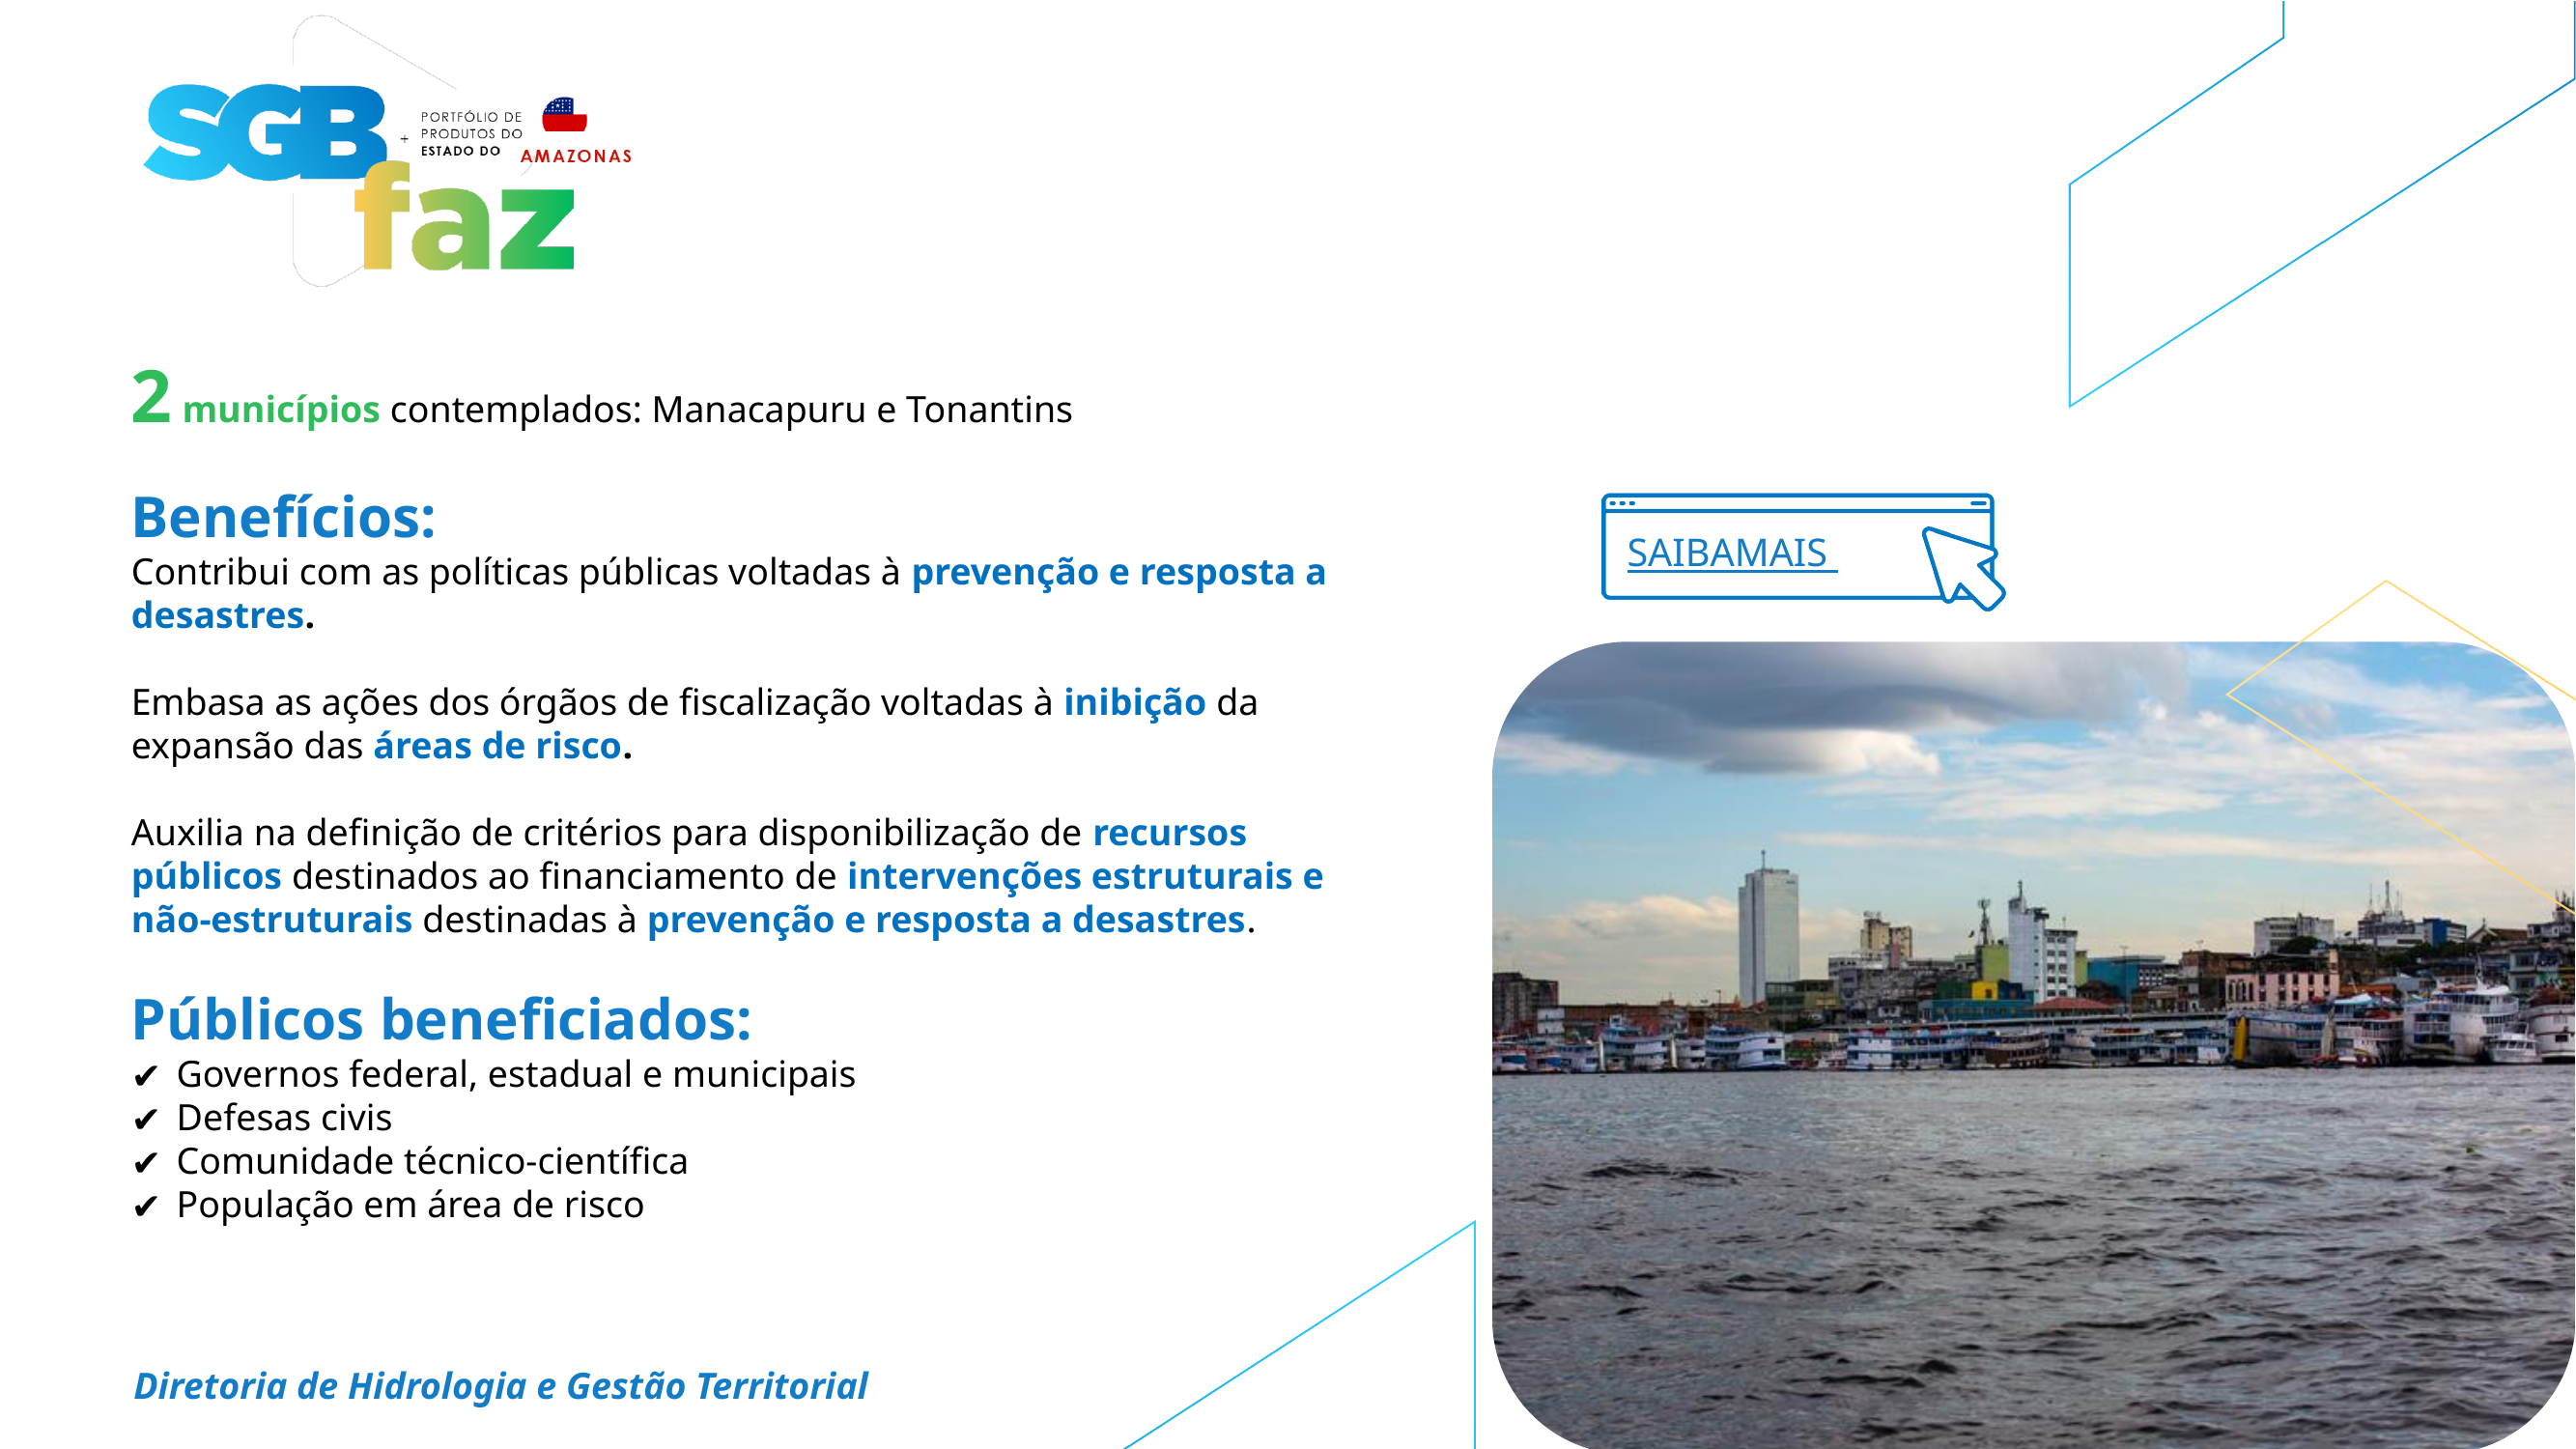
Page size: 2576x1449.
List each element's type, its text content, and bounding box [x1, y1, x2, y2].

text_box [1601, 493, 2006, 611]
text_box 2 municípios contemplados: Manacapuru e Tonantins Benefícios: Contribui com as políticas públicas voltadas à prevenção e resposta a desastres. Embasa as ações dos órgãos de fiscalização voltadas à inibição da expansão das áreas de risco. Auxilia na definição de critérios para disponibilização de recursos públicos destinados ao financiamento de intervenções estruturais e não-estruturais destinadas à prevenção e resposta a desastres. Públicos beneficiados: Governos federal, estadual e municipais Defesas civis Comunidade técnico-científica População em área de risco [116, 343, 1421, 1233]
text_box Diretoria de Hidrologia e Gestão Territorial [119, 1349, 776, 1414]
picture [1491, 579, 2576, 1449]
picture [129, 14, 649, 293]
picture [2068, 1, 2576, 409]
picture [780, 1219, 1476, 1449]
